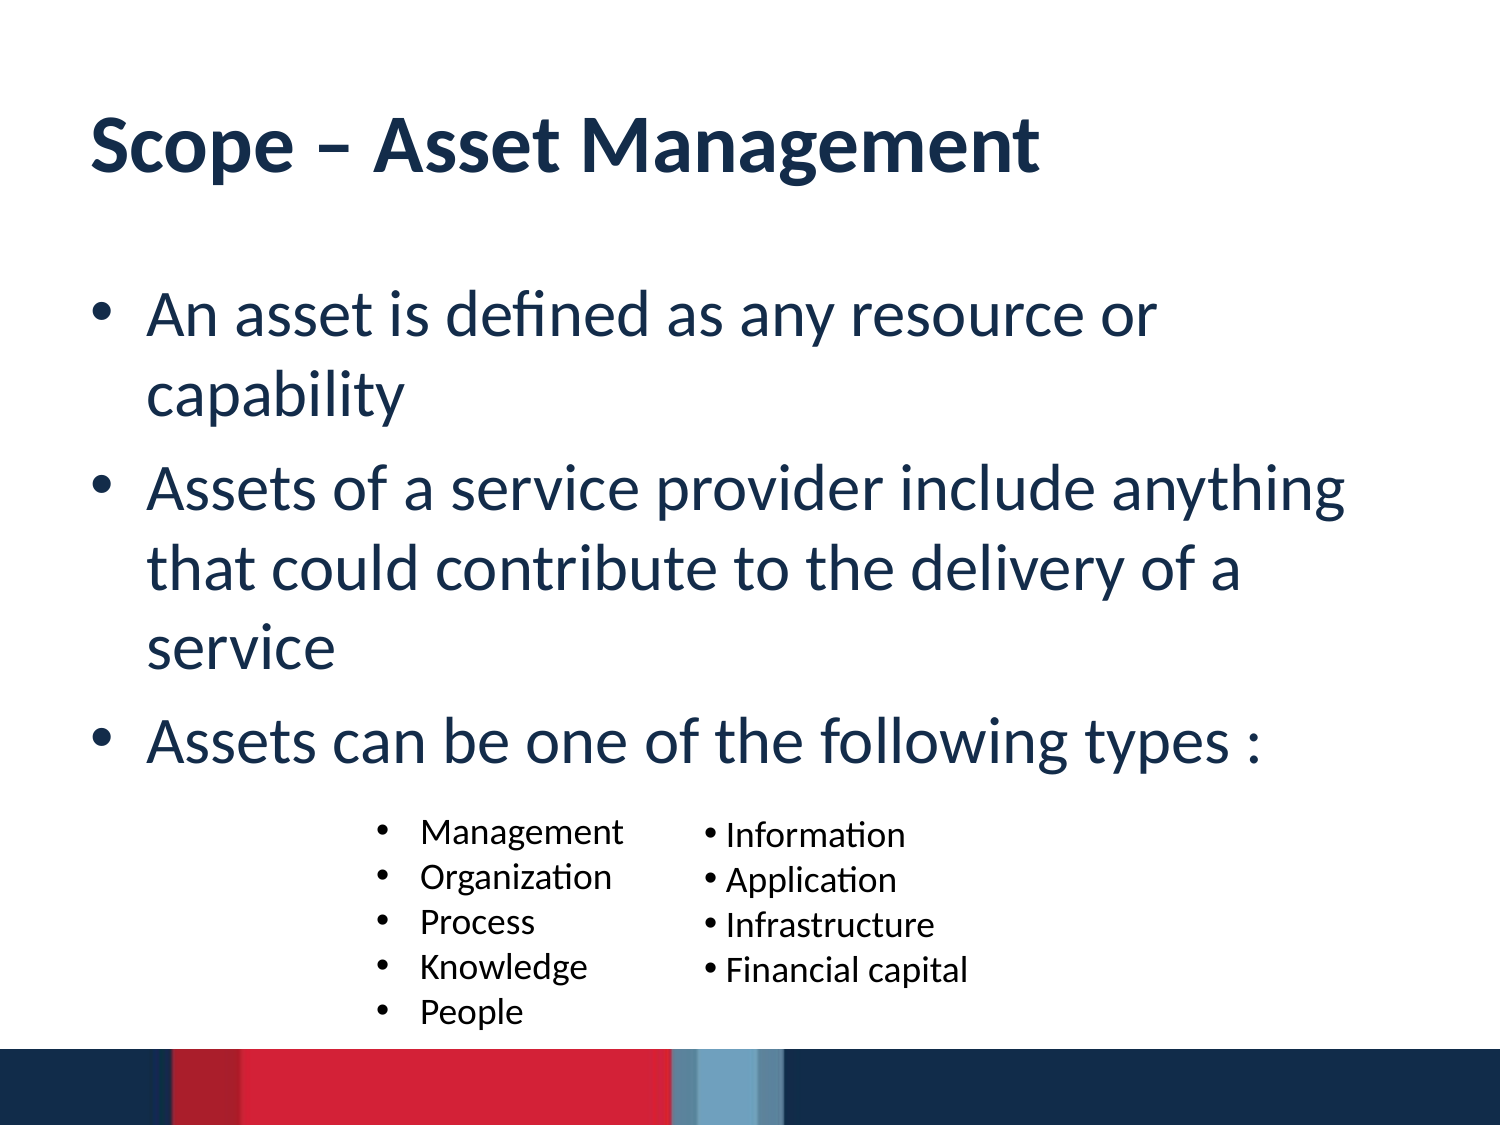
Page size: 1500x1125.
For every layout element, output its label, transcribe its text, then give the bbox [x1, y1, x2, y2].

list An asset is defined as any resource or capability Assets of a service provider include anything that could contribute to the delivery of a service Assets can be one of the following types : [75, 262, 1425, 813]
text_box Information Application Infrastructure Financial capital [689, 803, 984, 998]
title Scope – Asset Management [75, 45, 1425, 233]
text_box Management Organization Process Knowledge People [171, 799, 640, 1040]
picture [0, 1049, 1500, 1125]
